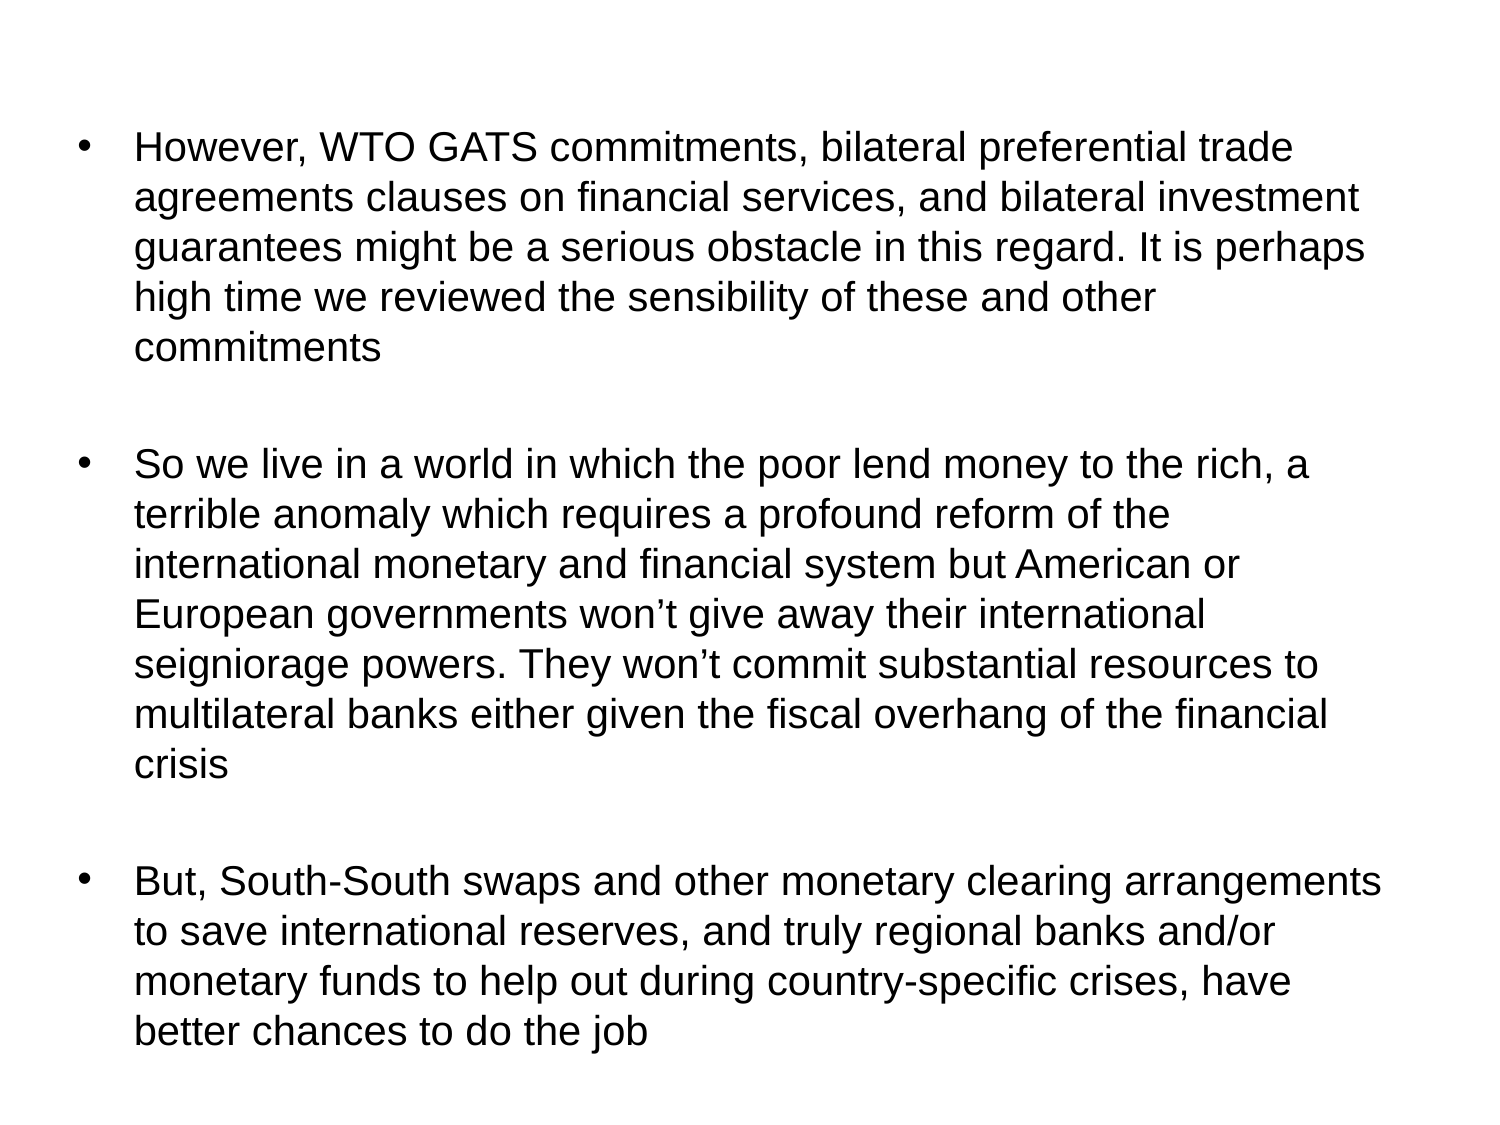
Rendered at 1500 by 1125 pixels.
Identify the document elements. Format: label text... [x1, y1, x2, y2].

list However, WTO GATS commitments, bilateral preferential trade agreements clauses on financial services, and bilateral investment guarantees might be a serious obstacle in this regard. It is perhaps high time we reviewed the sensibility of these and other commitments So we live in a world in which the poor lend money to the rich, a terrible anomaly which requires a profound reform of the international monetary and financial system but American or European governments won’t give away their international seigniorage powers. They won’t commit substantial resources to multilateral banks either given the fiscal overhang of the financial crisis But, South-South swaps and other monetary clearing arrangements to save international reserves, and truly regional banks and/or monetary funds to help out during country-specific crises, have better chances to do the job [62, 112, 1413, 975]
